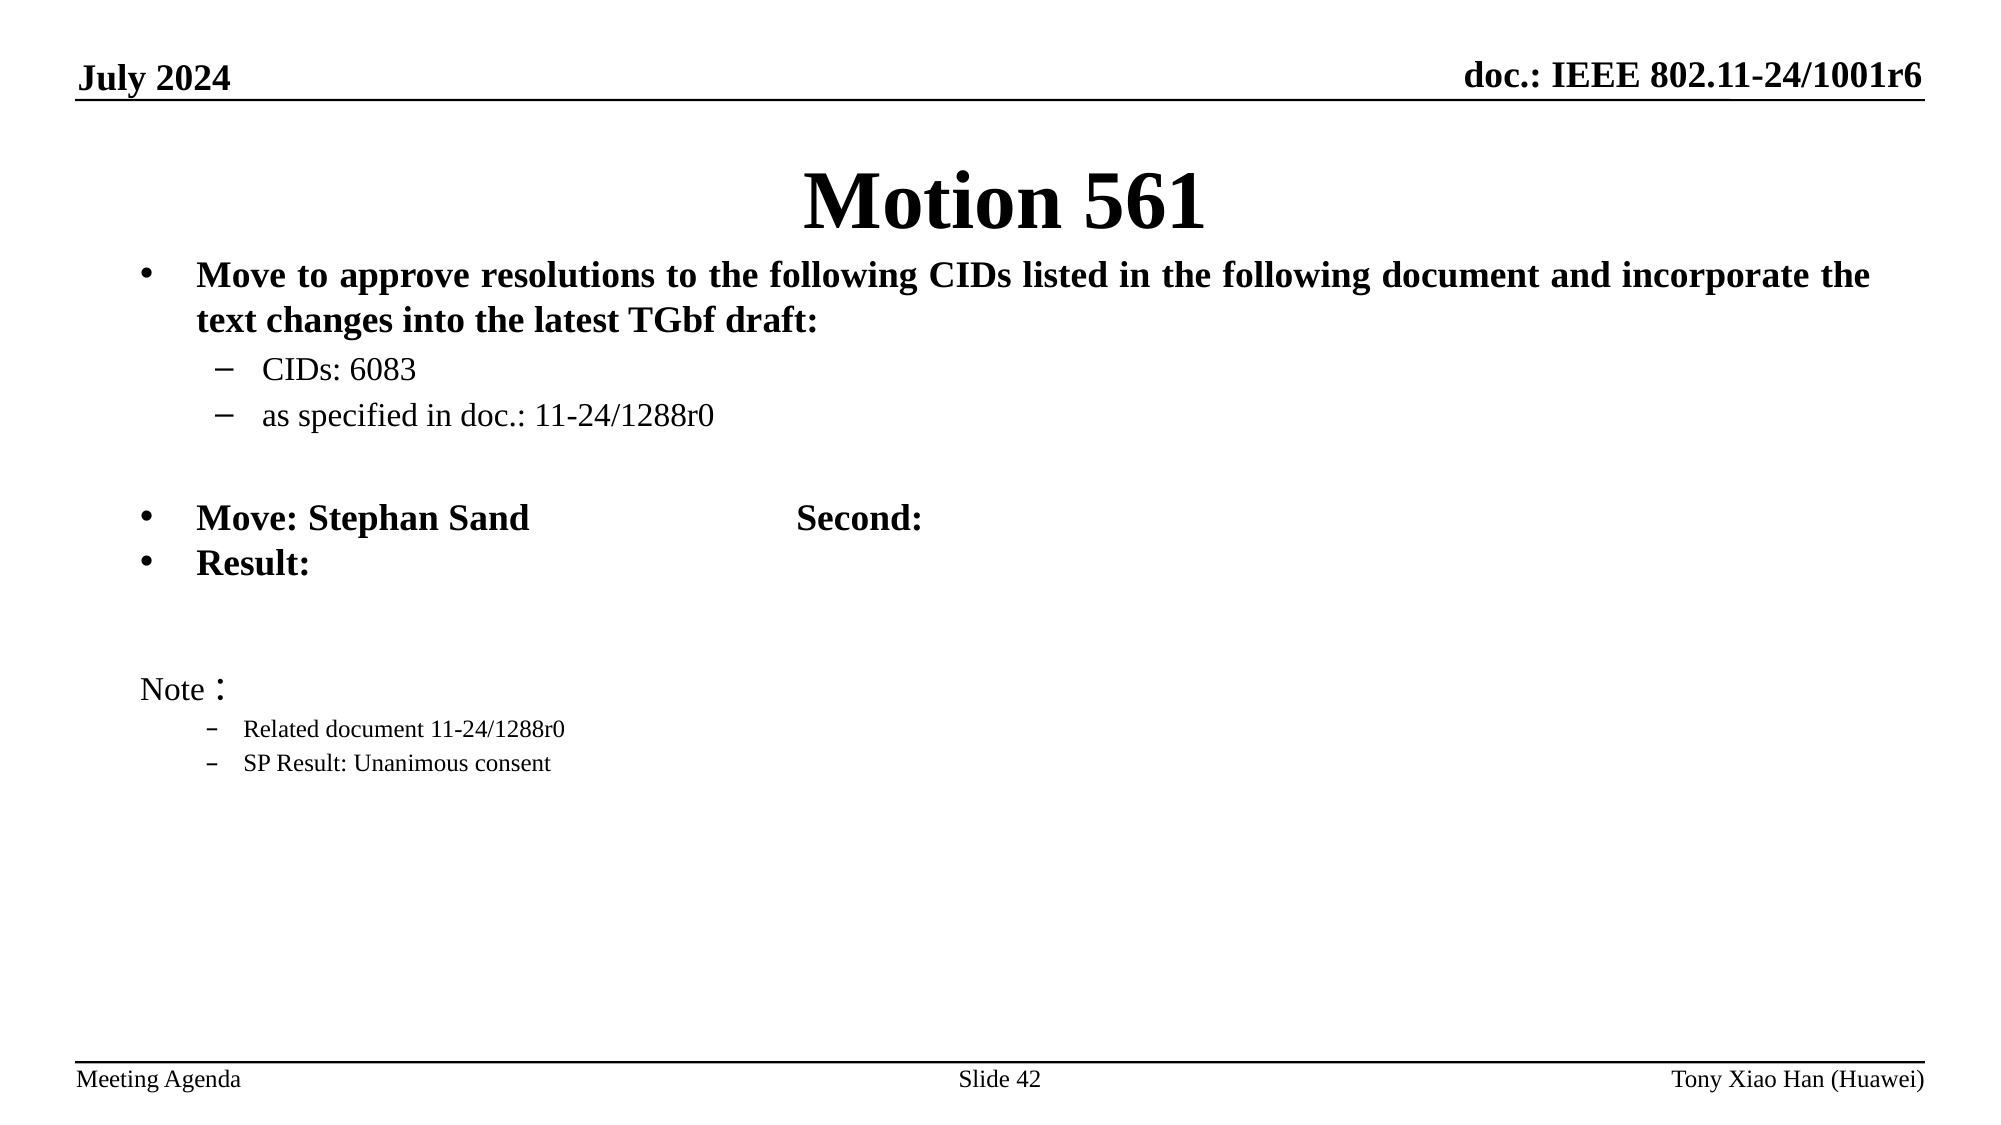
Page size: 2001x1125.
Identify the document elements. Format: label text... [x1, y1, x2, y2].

text_box Motion 561 [368, 137, 1644, 212]
text_box Move to approve resolutions to the following CIDs listed in the following document and incorporate the text changes into the latest TGbf draft: CIDs: 6083 as specified in doc.: 11-24/1288r0 Move: Stephan Sand Second: Result: Note： Related document 11-24/1288r0 SP Result: Unanimous consent [125, 212, 1888, 988]
